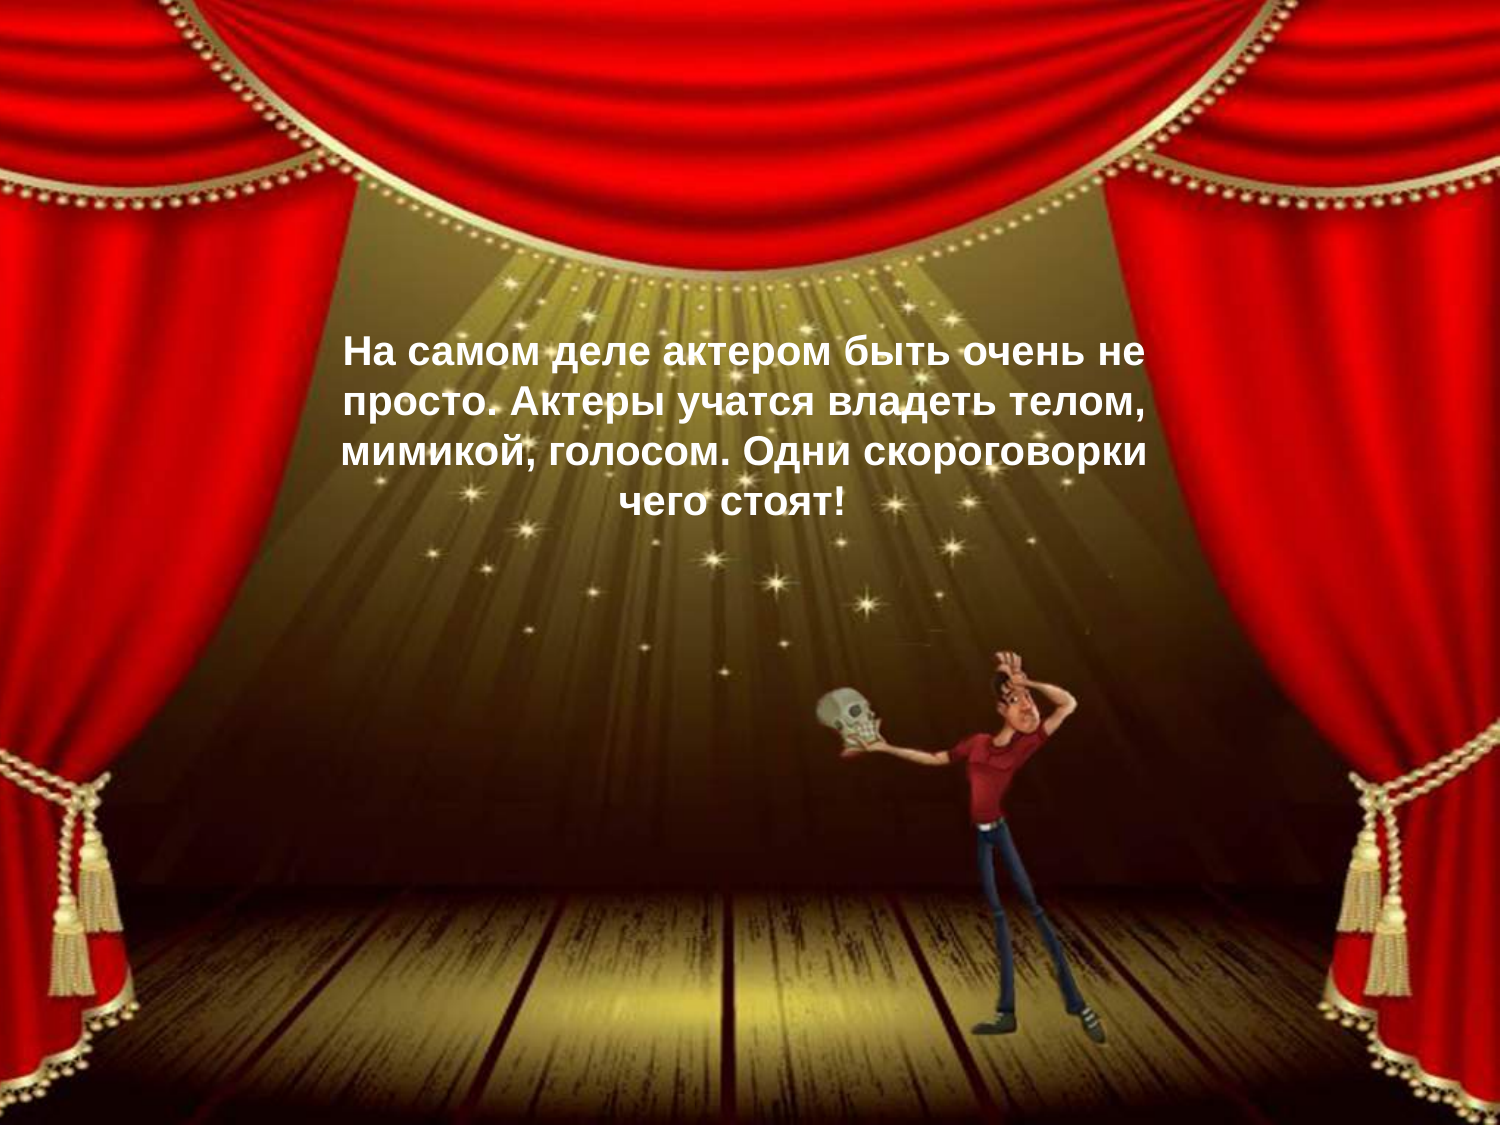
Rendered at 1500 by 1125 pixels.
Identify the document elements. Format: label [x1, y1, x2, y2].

list [0, 0, 1500, 1125]
